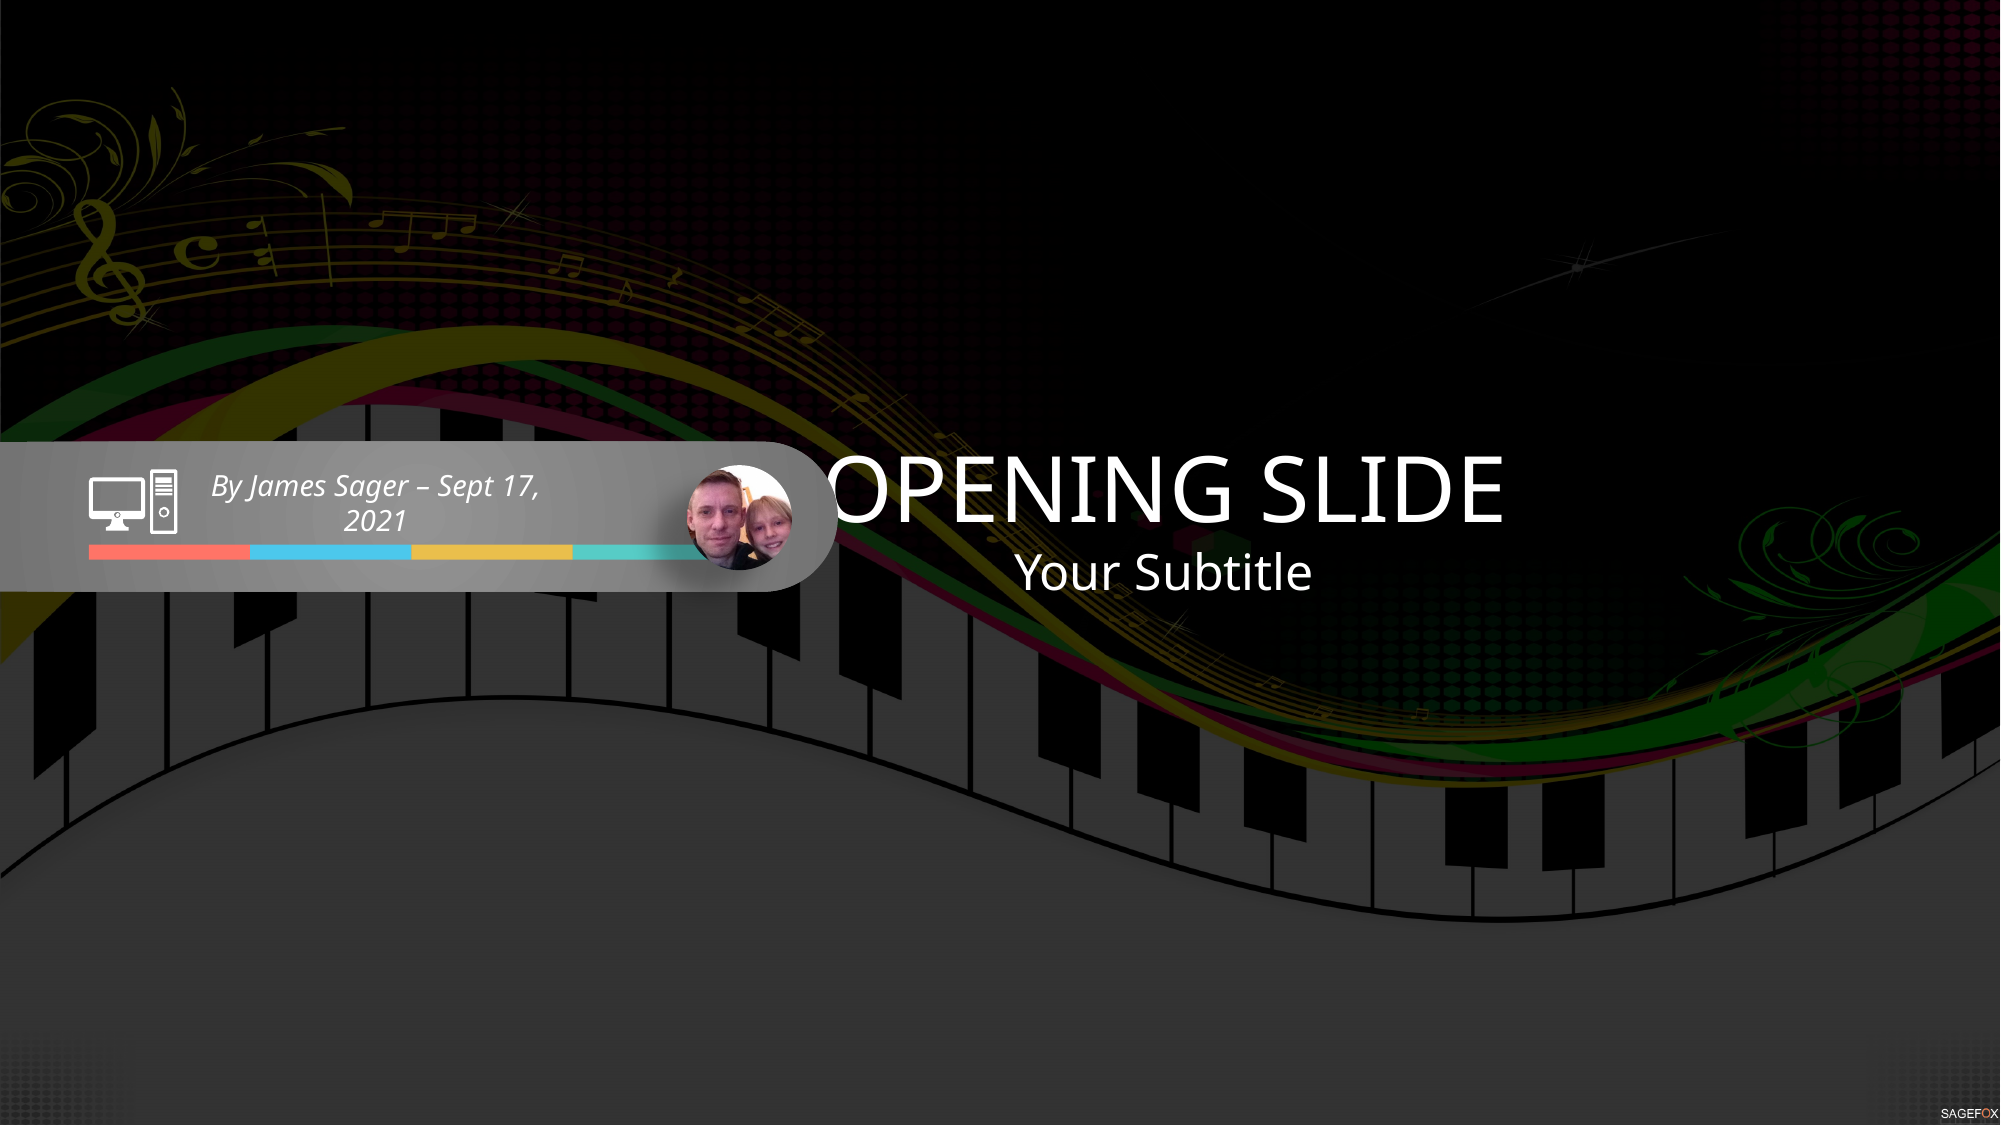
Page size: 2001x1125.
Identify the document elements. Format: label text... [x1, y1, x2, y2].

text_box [0, 441, 838, 592]
text_box [712, 592, 738, 601]
picture [0, 0, 2001, 1125]
text_box OPENING SLIDE Your Subtitle [712, 423, 1617, 608]
